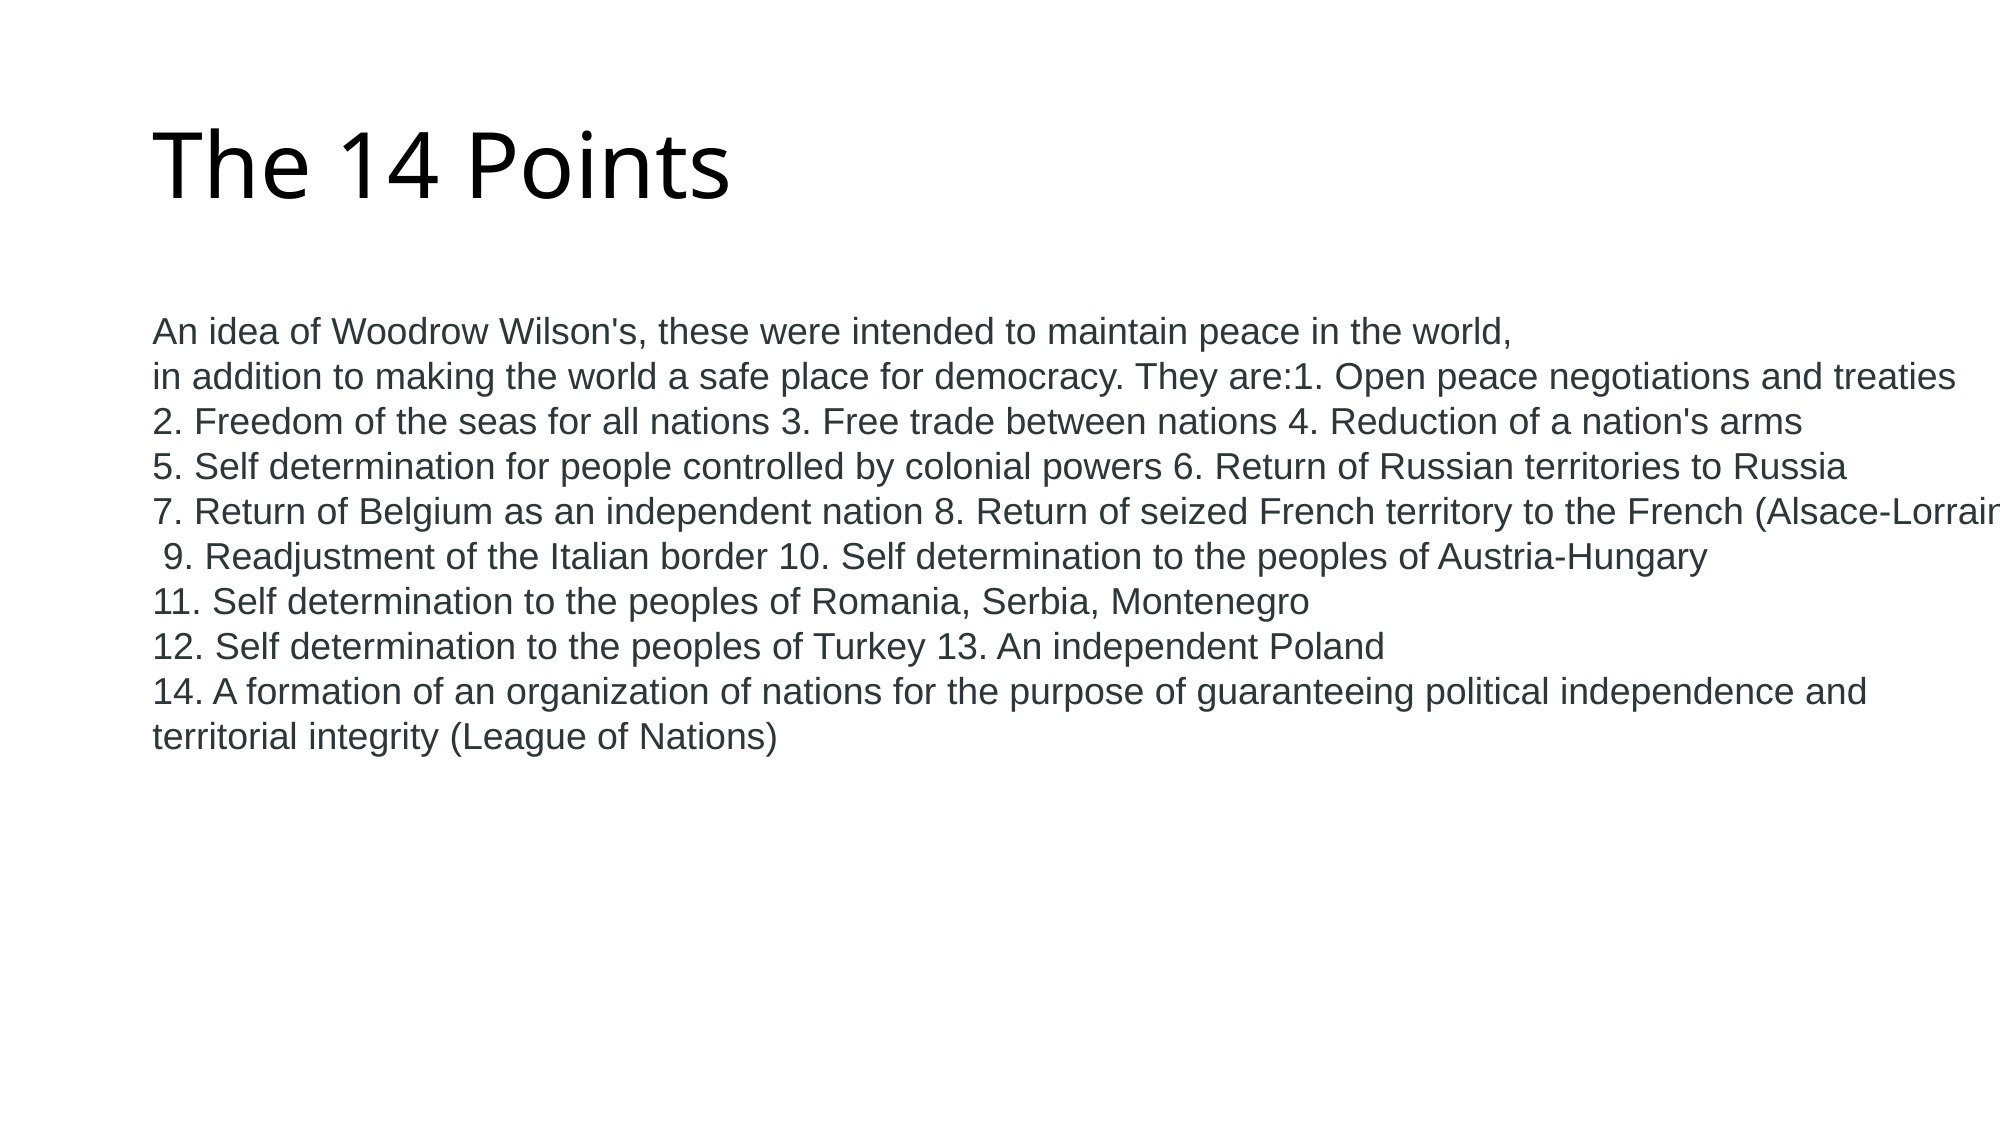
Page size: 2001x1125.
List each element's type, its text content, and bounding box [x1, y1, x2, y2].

title The 14 Points [137, 59, 1863, 278]
list An idea of Woodrow Wilson's, these were intended to maintain peace in the world, in addition to making the world a safe place for democracy. They are:1. Open peace negotiations and treaties 2. Freedom of the seas for all nations 3. Free trade between nations 4. Reduction of a nation's arms 5. Self determination for people controlled by colonial powers 6. Return of Russian territories to Russia 7. Return of Belgium as an independent nation 8. Return of seized French territory to the French (Alsace-Lorraine) 9. Readjustment of the Italian border 10. Self determination to the peoples of Austria-Hungary 11. Self determination to the peoples of Romania, Serbia, Montenegro 12. Self determination to the peoples of Turkey 13. An independent Poland 14. A formation of an organization of nations for the purpose of guaranteeing political independence and territorial integrity (League of Nations) [137, 299, 2000, 953]
